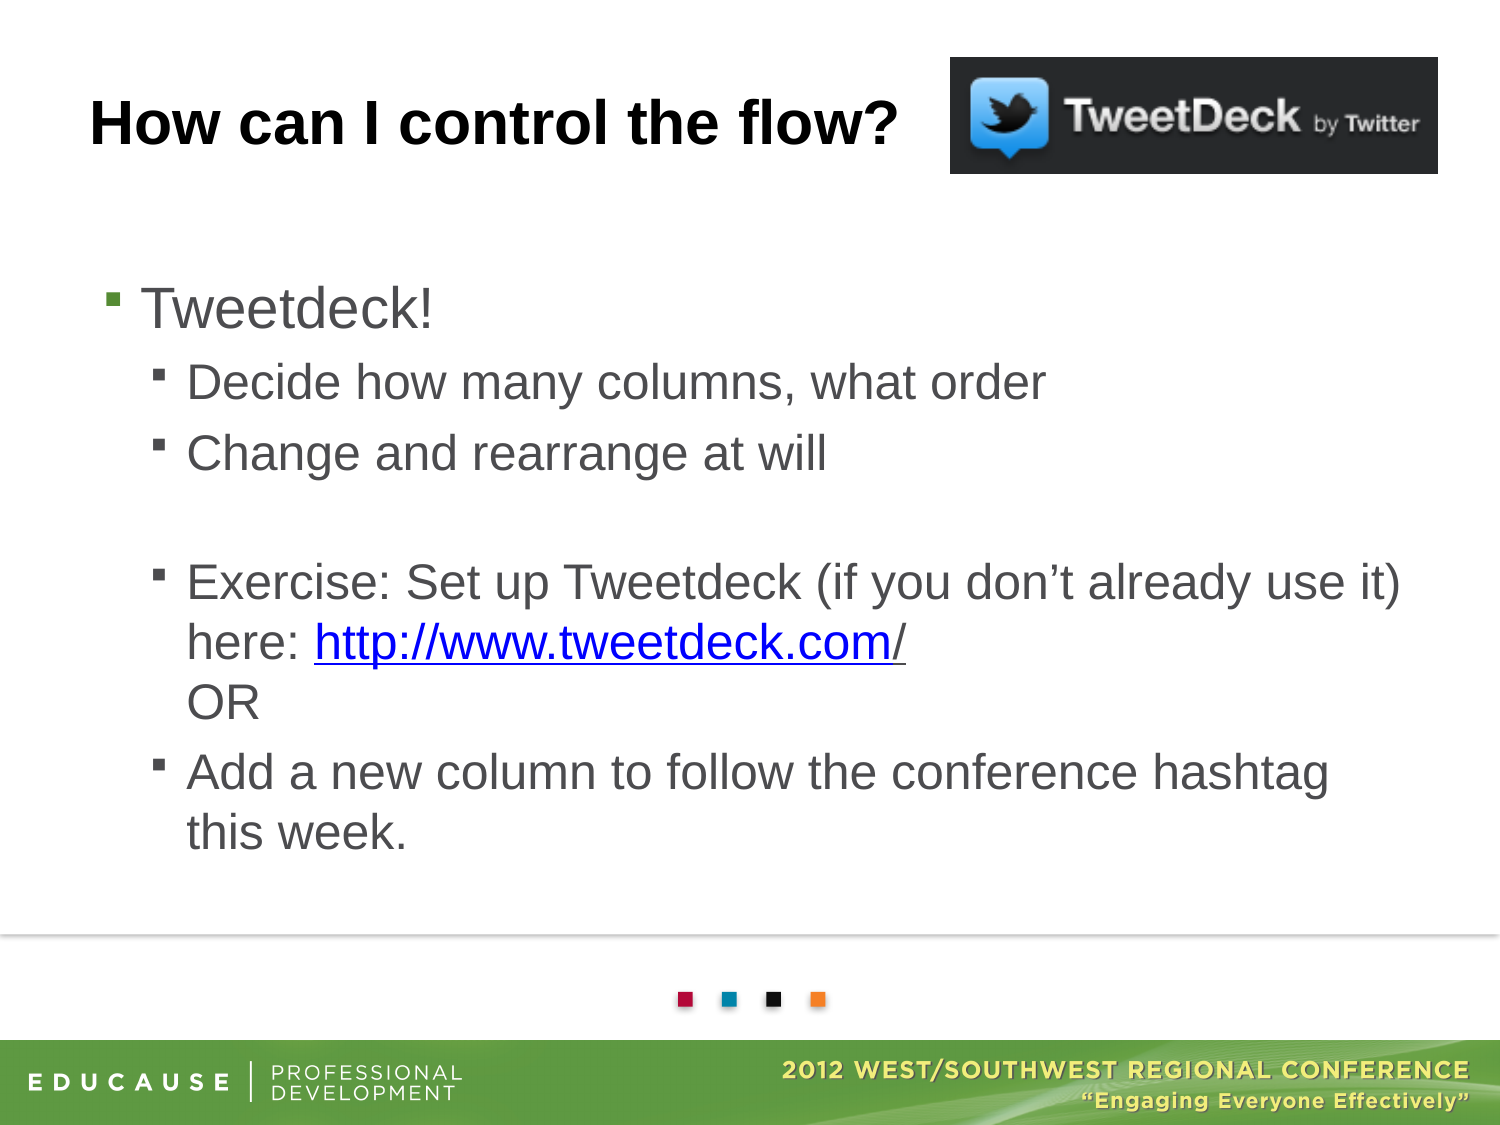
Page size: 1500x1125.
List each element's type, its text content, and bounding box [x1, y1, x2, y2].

text_box How can I control the flow? [75, 75, 1450, 263]
picture [949, 57, 1438, 174]
picture [0, 1040, 1500, 1125]
text_box Tweetdeck! Decide how many columns, what order Change and rearrange at will Exercise: Set up Tweetdeck (if you don’t already use it) here: http://www.tweetdeck.com/ OR Add a new column to follow the conference hashtag this week. [87, 262, 1438, 1005]
